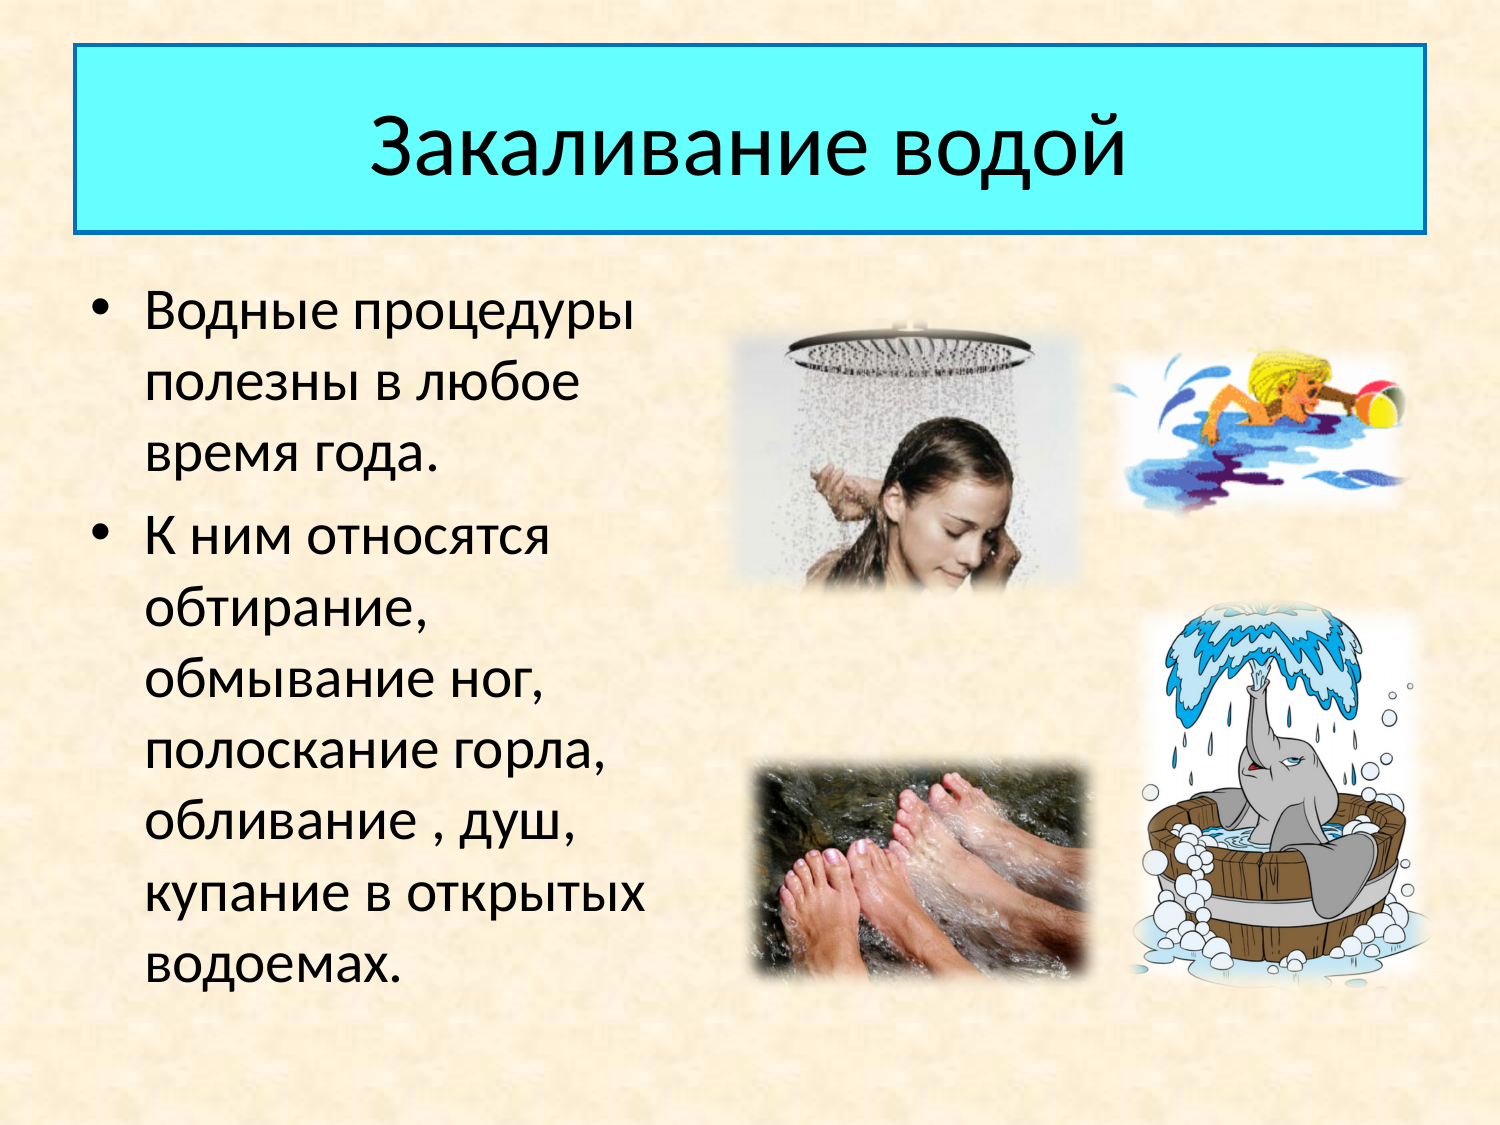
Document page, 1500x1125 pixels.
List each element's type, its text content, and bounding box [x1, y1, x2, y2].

title Закаливание водой [74, 44, 1426, 233]
list Водные процедуры полезны в любое время года. К ним относятся обтирание, обмывание ног, полоскание горла, обливание , душ, купание в открытых водоемах. [74, 262, 751, 1006]
picture [0, 0, 1500, 1125]
